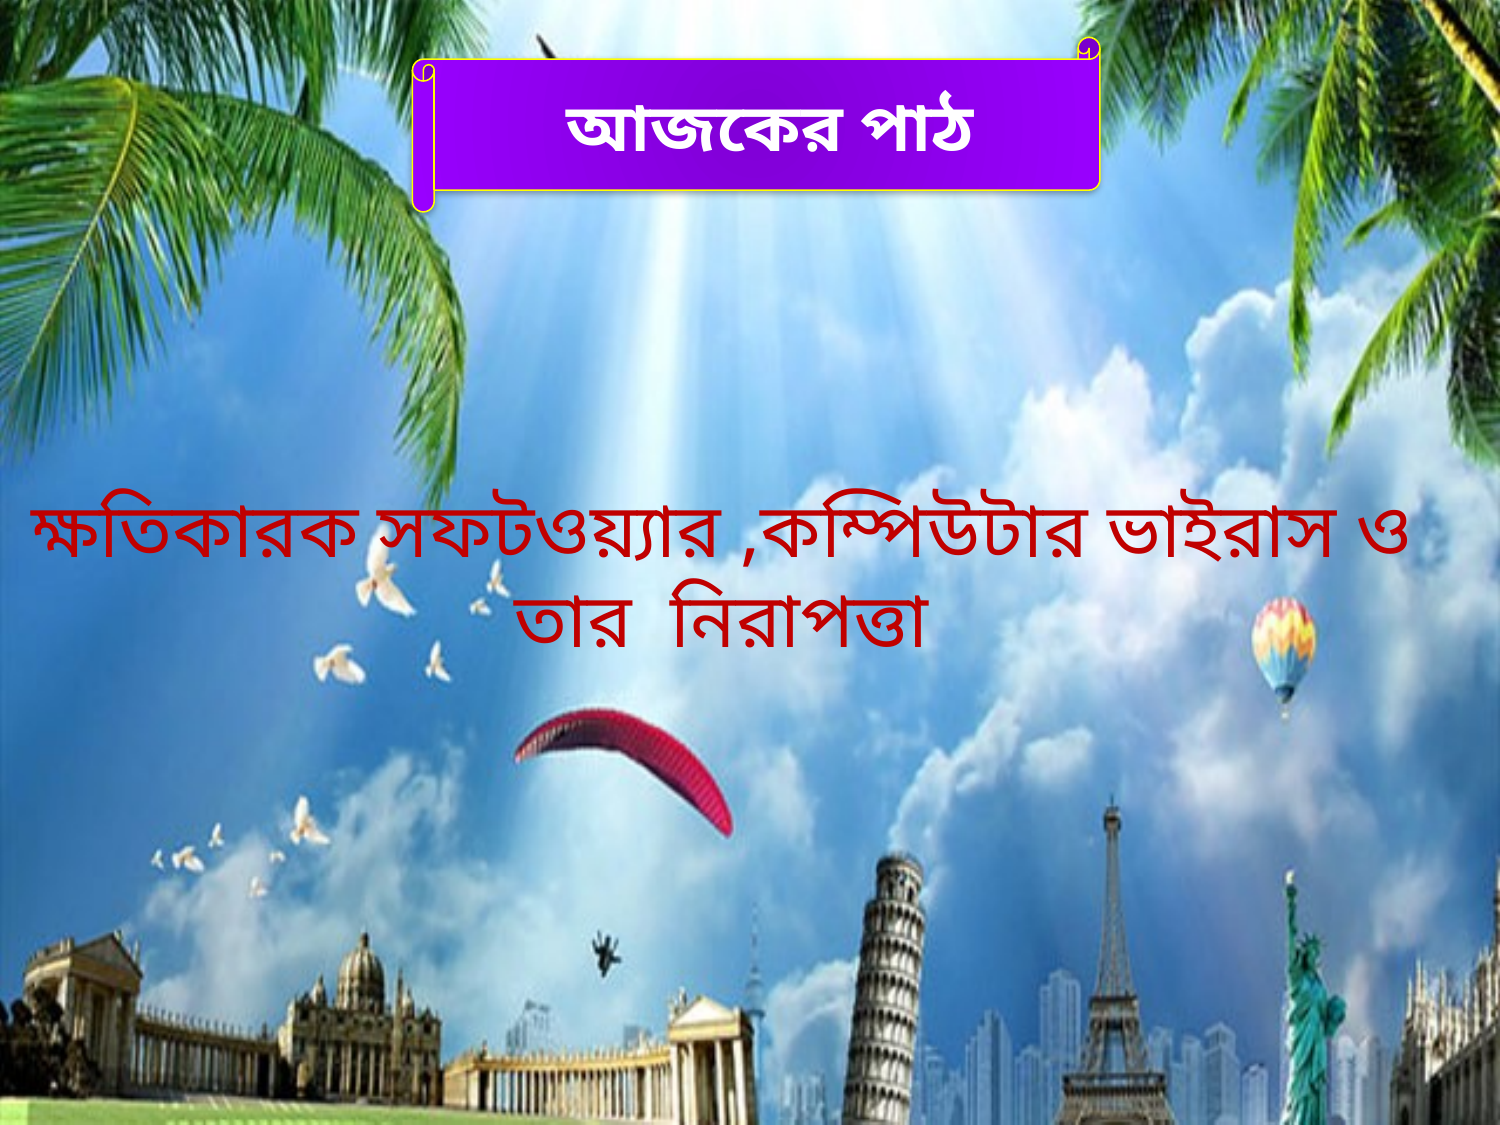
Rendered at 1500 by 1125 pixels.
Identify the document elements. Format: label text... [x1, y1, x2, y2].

text_box ক্ষতিকারক সফটওয়্যার ,কম্পিউটার ভাইরাস ও তার নিরাপত্তা [0, 474, 1463, 670]
picture [0, 0, 1500, 1125]
text_box আজকের পাঠ [411, 36, 1101, 213]
